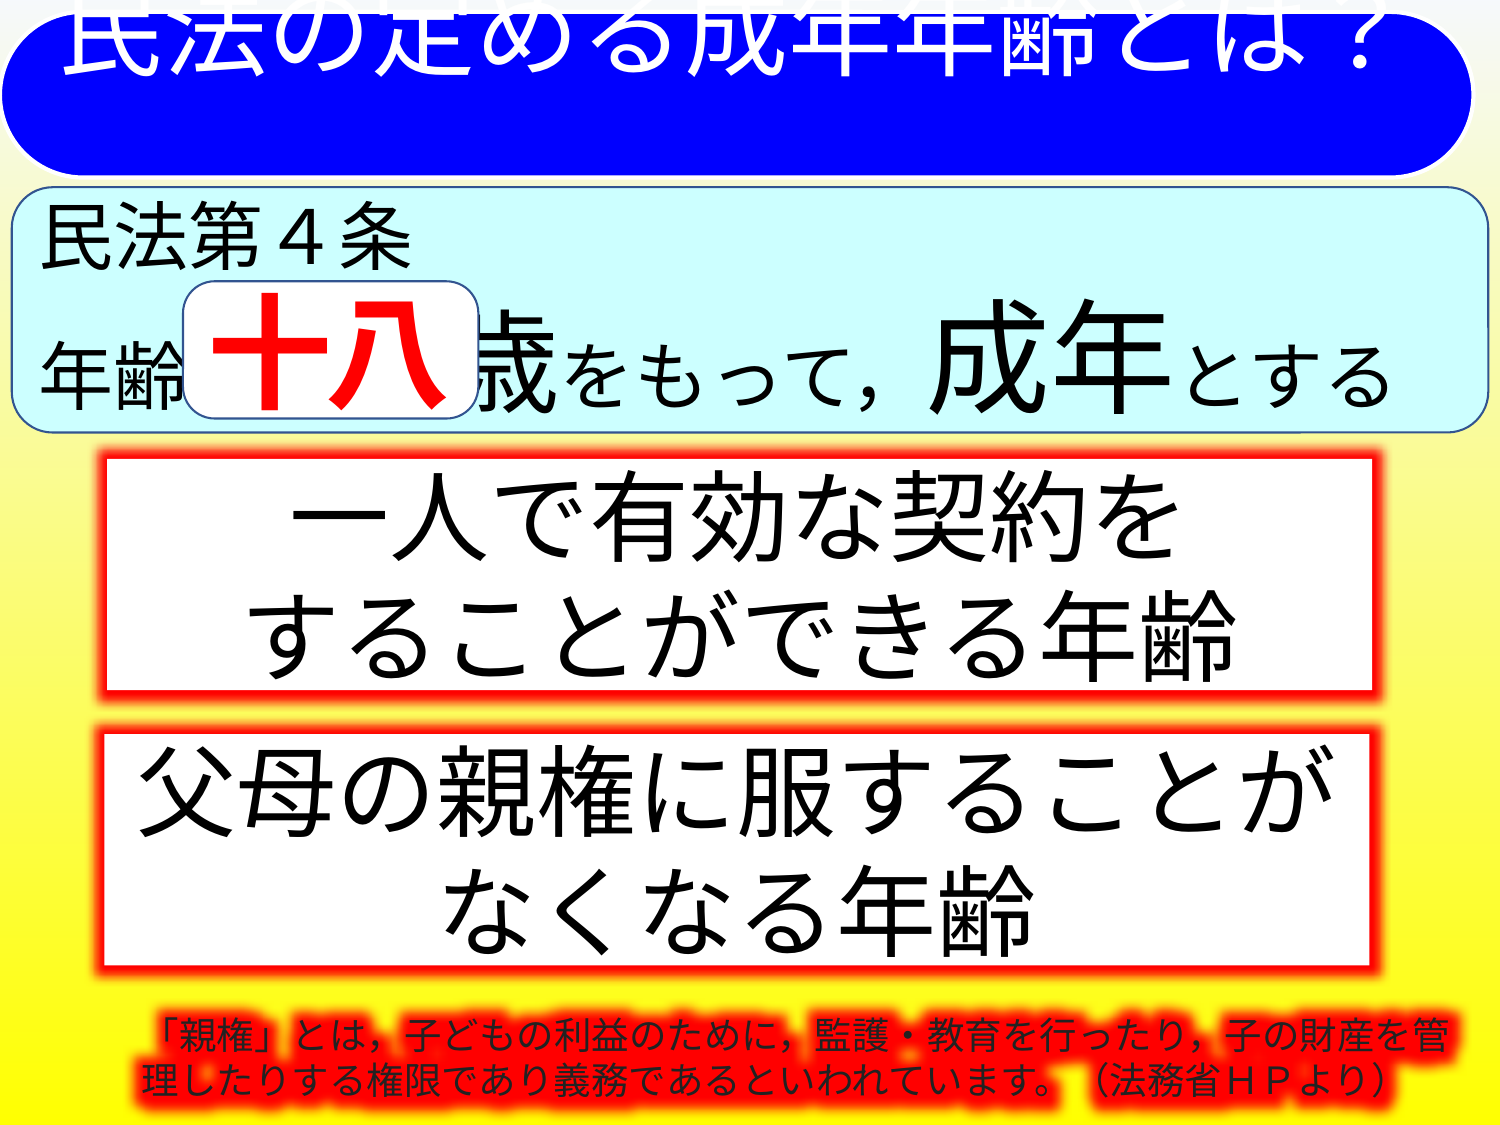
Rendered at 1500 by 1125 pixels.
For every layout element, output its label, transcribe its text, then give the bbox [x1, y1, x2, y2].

text_box 民法の定める成年年齢とは？ [0, 9, 1476, 180]
text_box 父母の親権に服することが なくなる年齢 [104, 734, 1370, 966]
text_box 「親権」とは，子どもの利益のために，監護・教育を行ったり，子の財産を管理したりする権限であり義務であるといわれています。（法務省ＨＰより） [126, 1004, 1487, 1112]
text_box 一人で有効な契約を することができる年齢 [107, 458, 1373, 691]
text_box 民法第４条 年齢 二十 歳をもって，成年とする [11, 187, 1489, 433]
text_box 十八 [182, 281, 479, 419]
